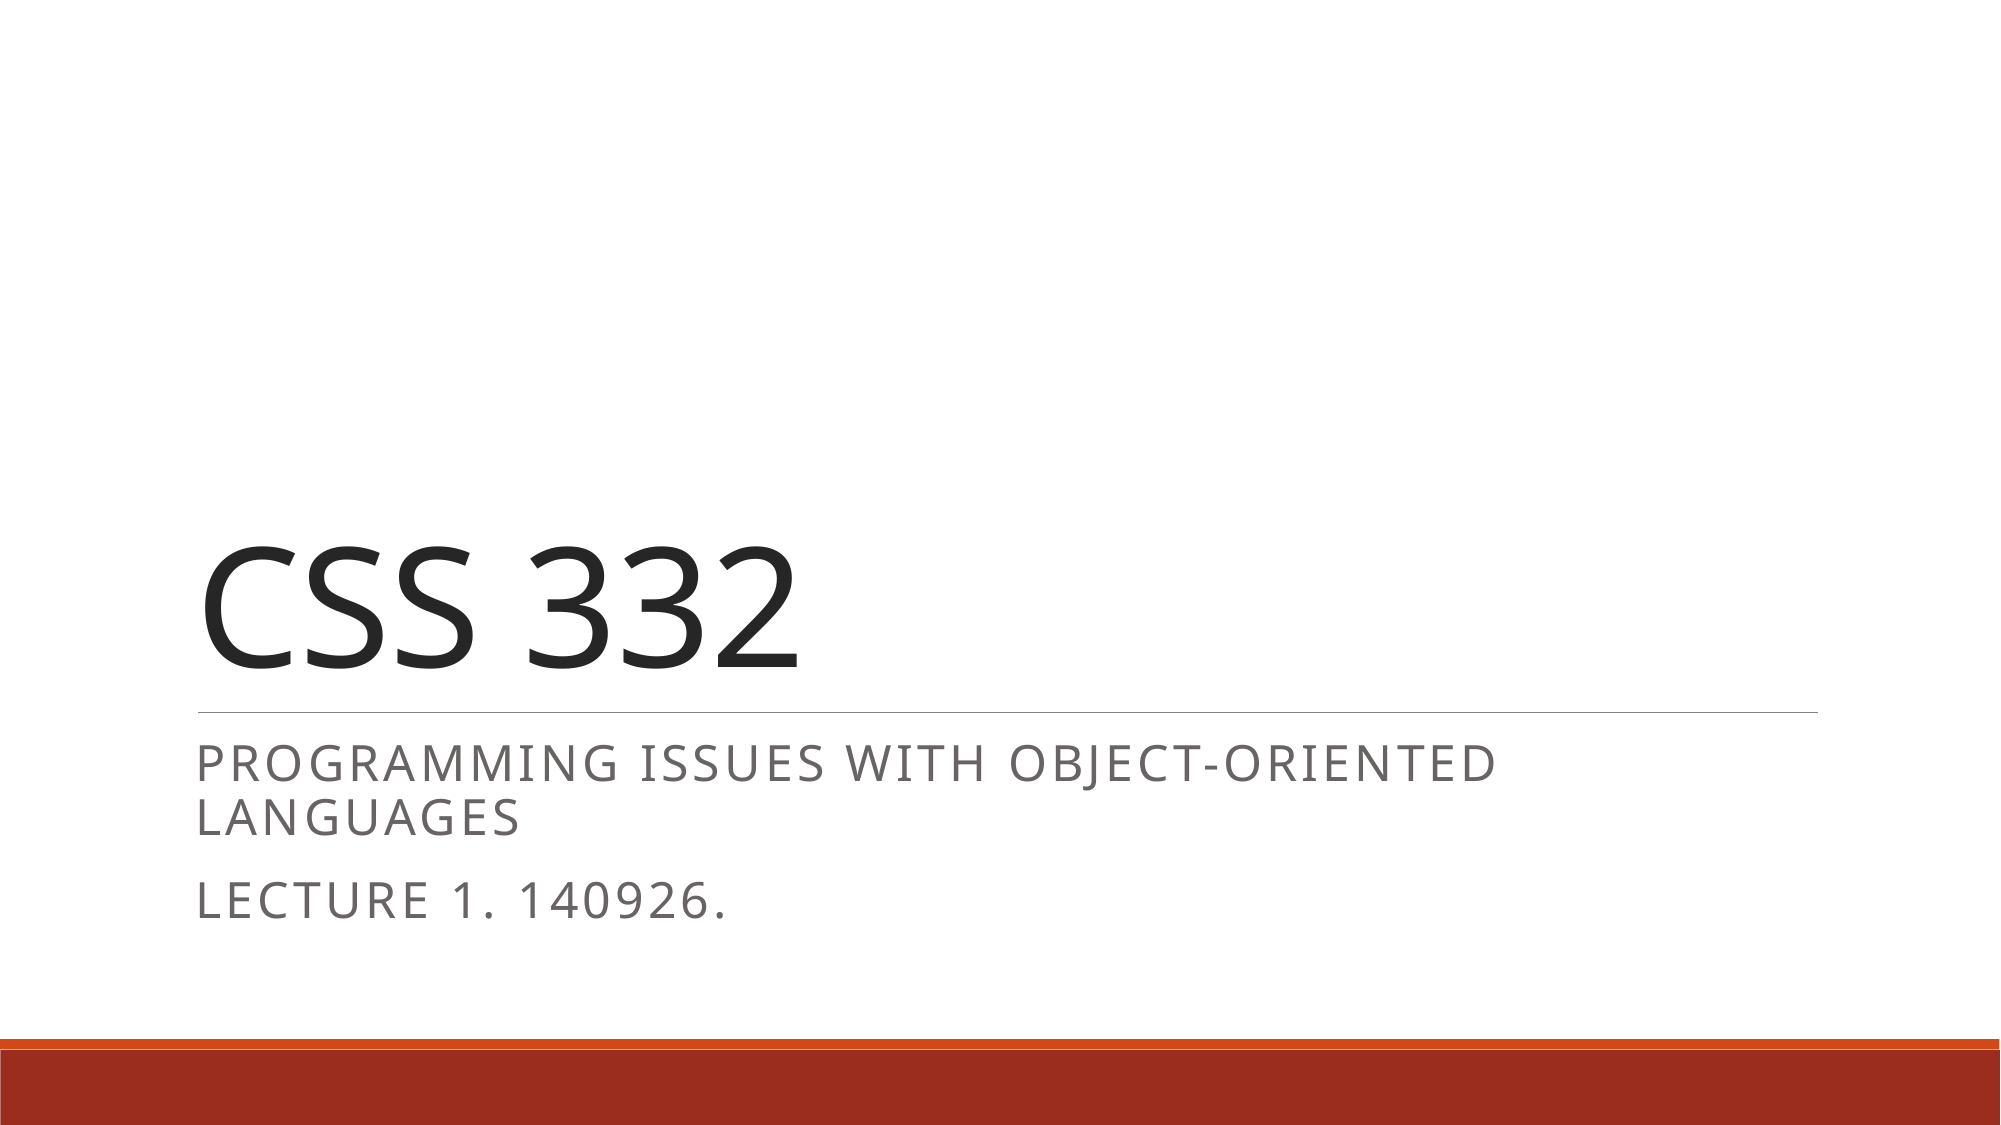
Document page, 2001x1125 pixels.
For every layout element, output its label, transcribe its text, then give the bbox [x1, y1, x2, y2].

subtitle Programming Issues with OBJEct-oriented Languages Lecture 1. 140926. [180, 730, 1831, 919]
title CSS 332 [180, 124, 1830, 710]
